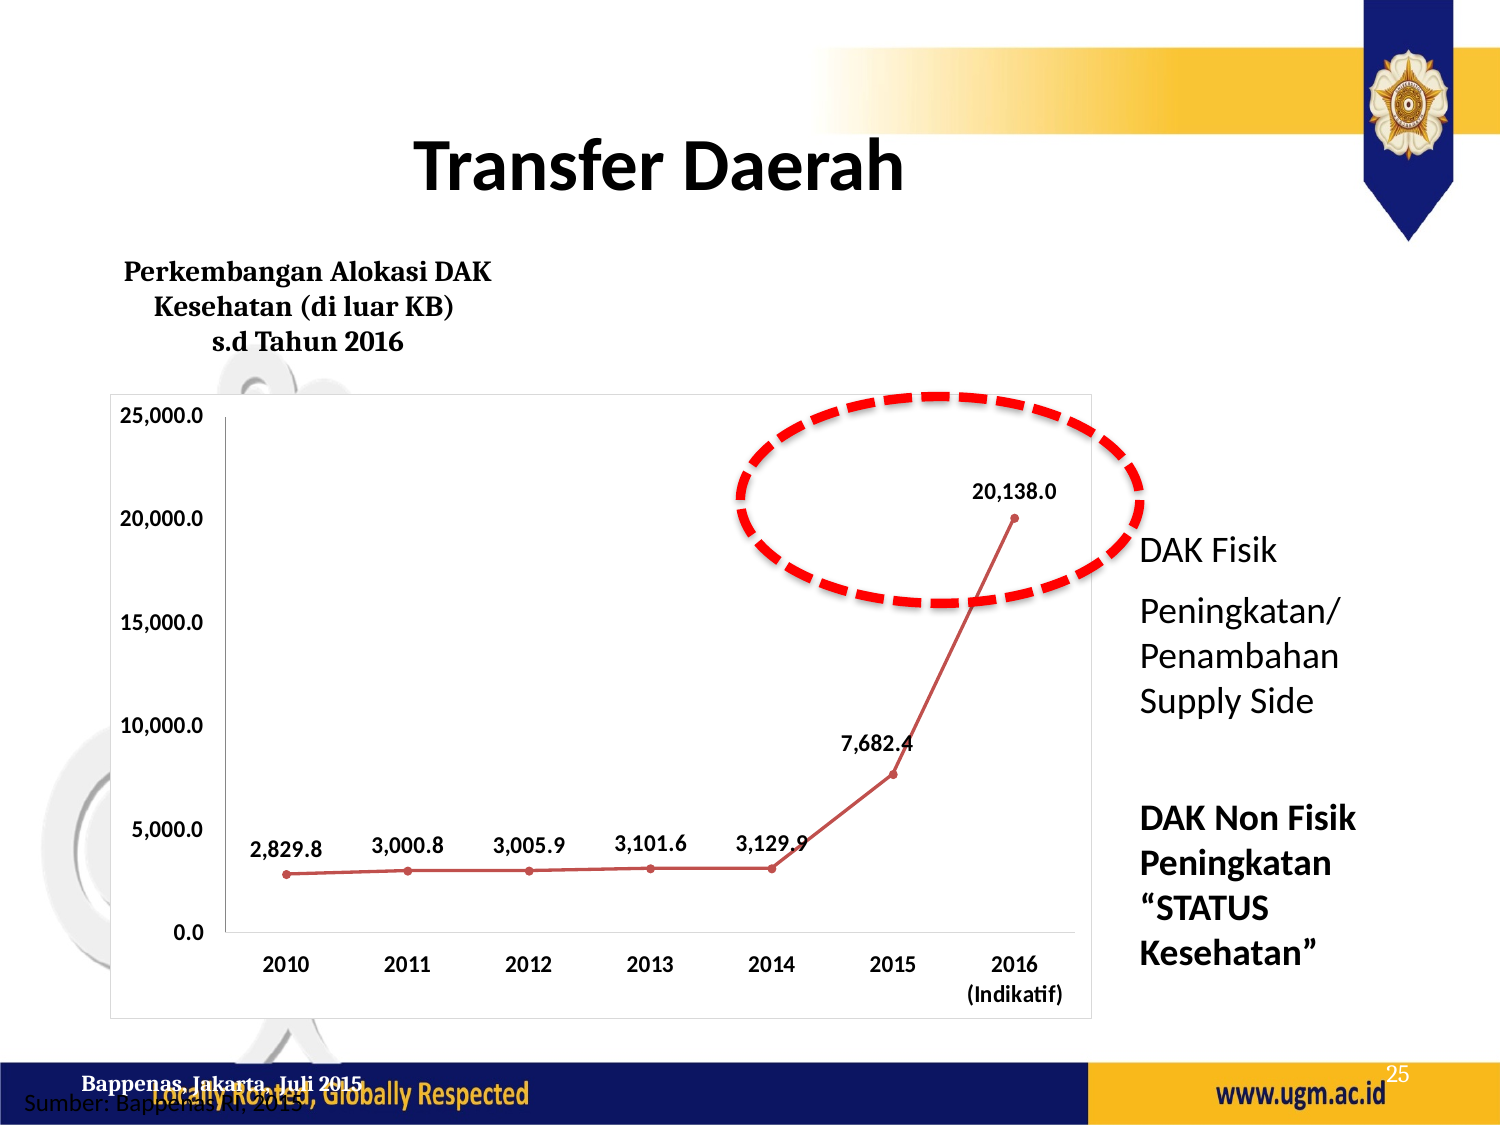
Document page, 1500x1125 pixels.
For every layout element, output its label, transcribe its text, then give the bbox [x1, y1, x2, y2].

text_box DAK Fisik [1124, 517, 1293, 578]
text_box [104, 388, 1097, 1025]
text_box [1101, 437, 1141, 562]
text_box Sumber: Bappenas RI, 2015 [9, 1078, 320, 1124]
picture [0, 0, 1500, 1125]
text_box Perkembangan Alokasi DAK Kesehatan (di luar KB) s.d Tahun 2016 [90, 220, 526, 389]
text_box DAK Non Fisik Peningkatan “STATUS Kesehatan” [1124, 785, 1397, 981]
text_box Peningkatan/Penambahan Supply Side [1124, 578, 1397, 729]
slide_number 25 [1074, 1042, 1425, 1103]
title Transfer Daerah [326, 100, 994, 221]
text_box Bappenas, Jakarta, Juli 2015 [66, 1063, 867, 1120]
